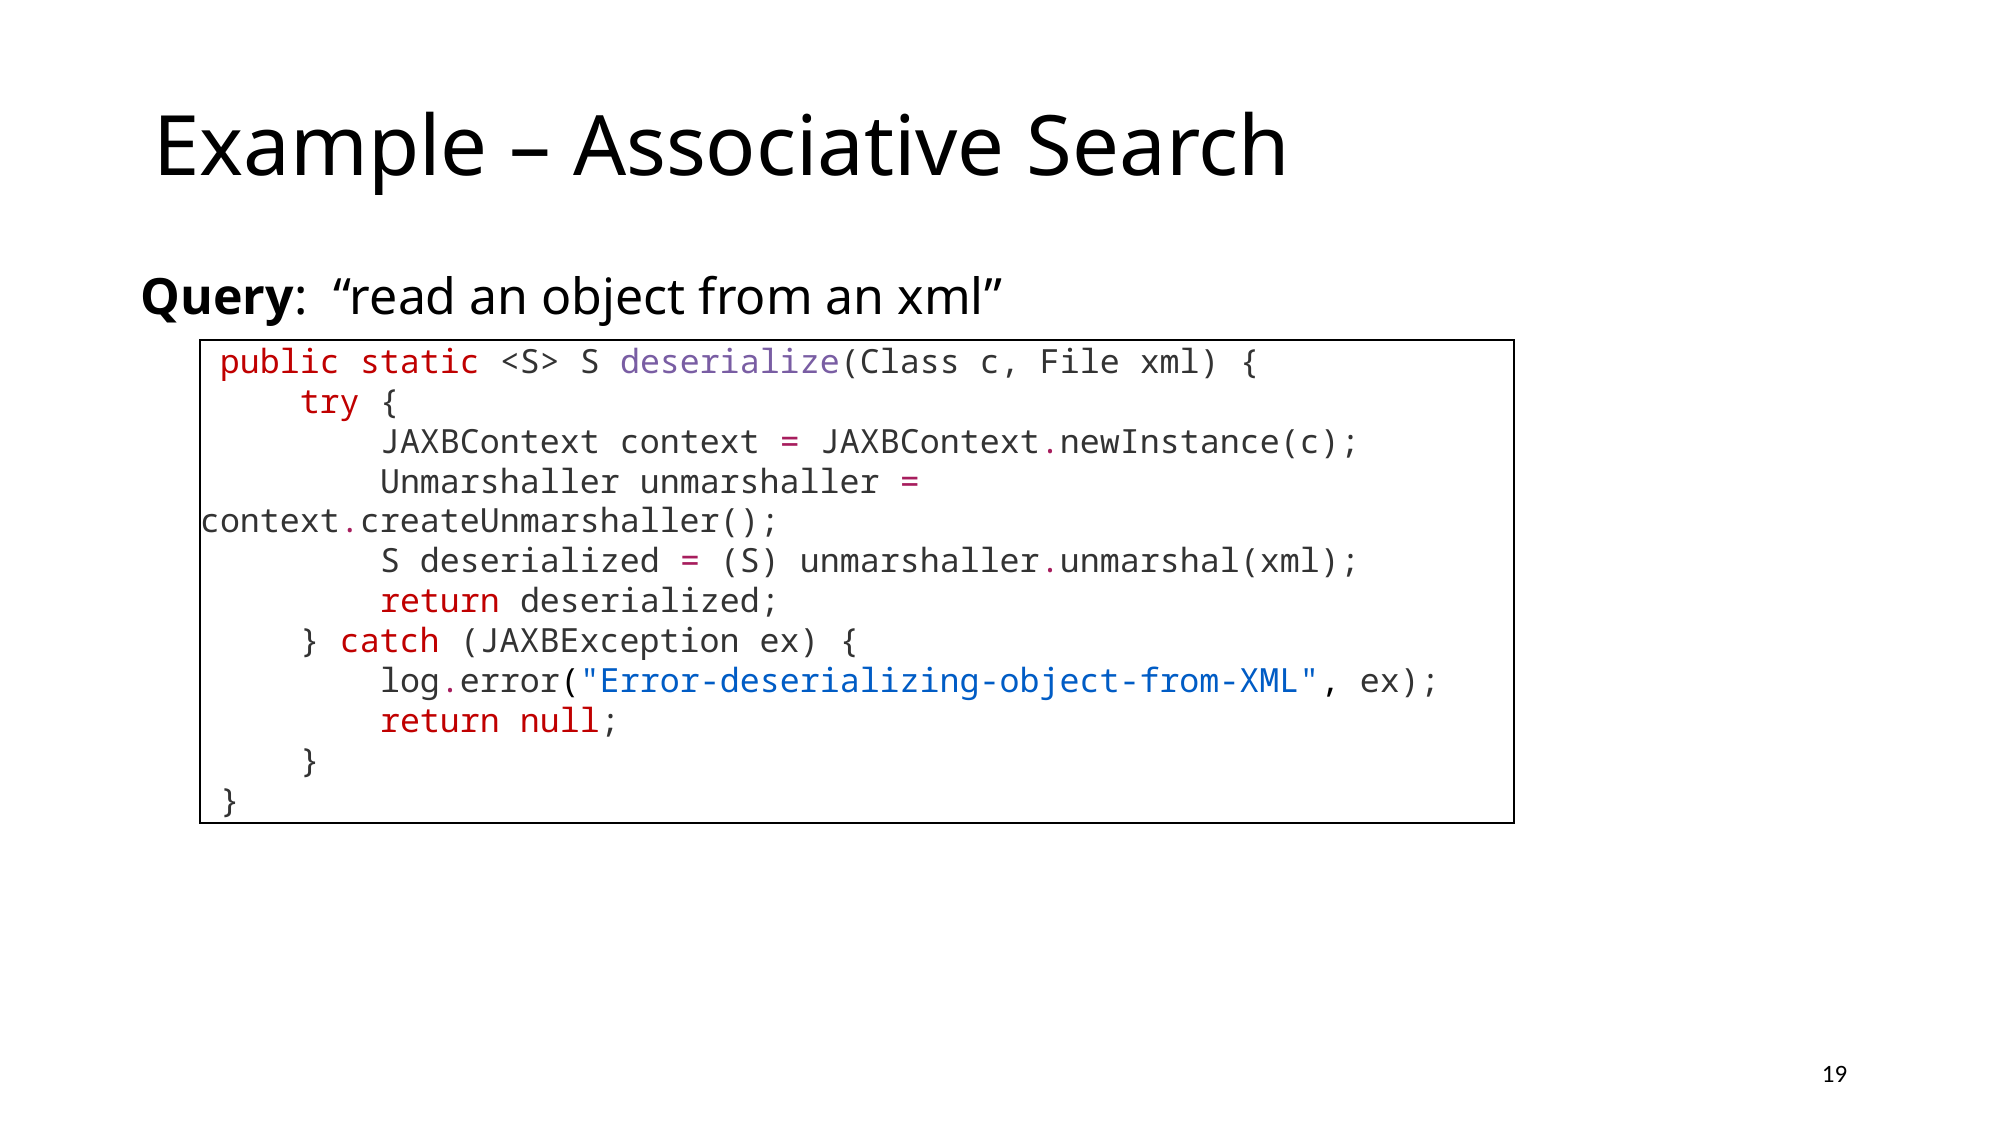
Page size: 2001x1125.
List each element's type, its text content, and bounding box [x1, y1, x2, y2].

title Example – Associative Search [138, 64, 1864, 233]
text_box public static <S> S deserialize(Class c, File xml) { try { JAXBContext context = JAXBContext.newInstance(c); Unmarshaller unmarshaller = context.createUnmarshaller(); S deserialized = (S) unmarshaller.unmarshal(xml); return deserialized; } catch (JAXBException ex) { log.error("Error-deserializing-object-from-XML", ex); return null; } } [199, 339, 1515, 823]
text_box Query: “read an object from an xml” [126, 257, 1018, 332]
slide_number 19 [1412, 1042, 1863, 1103]
